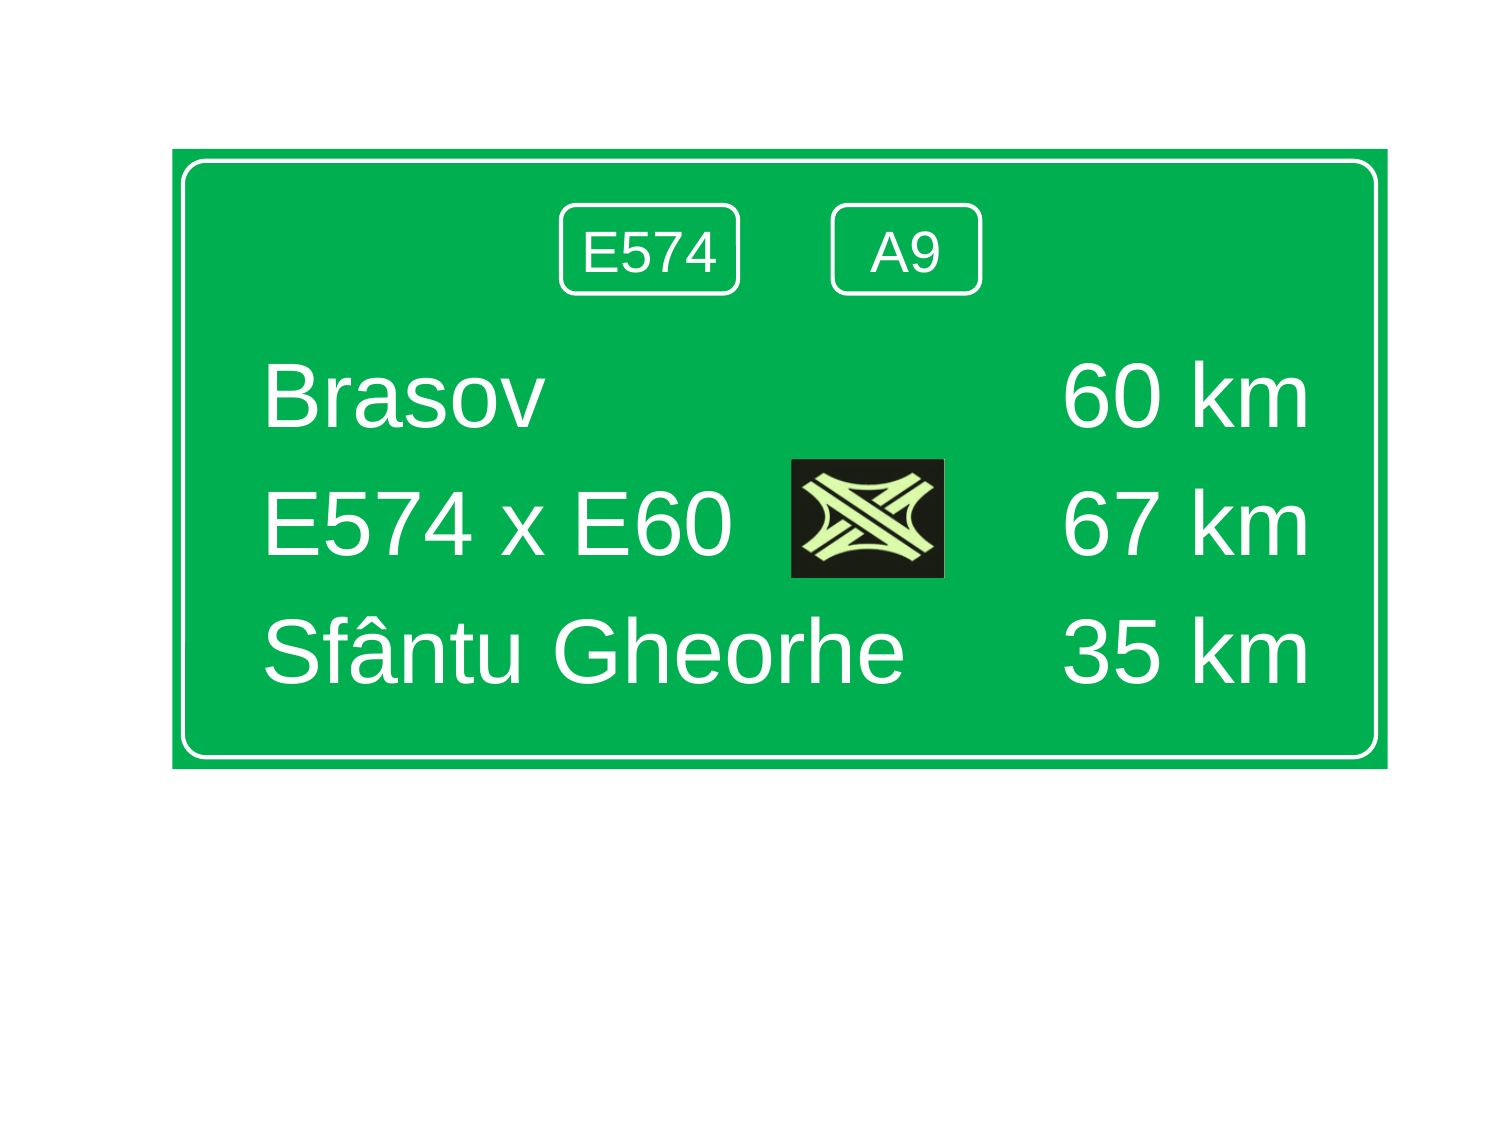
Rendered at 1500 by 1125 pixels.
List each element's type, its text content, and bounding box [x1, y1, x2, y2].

text_box E574 [558, 202, 741, 296]
text_box [180, 158, 1379, 760]
text_box A9 [830, 202, 983, 296]
picture [791, 458, 946, 578]
text_box Brasov 60 km E574 x E60 67 km Sfântu Gheorhe 35 km [172, 148, 1388, 770]
